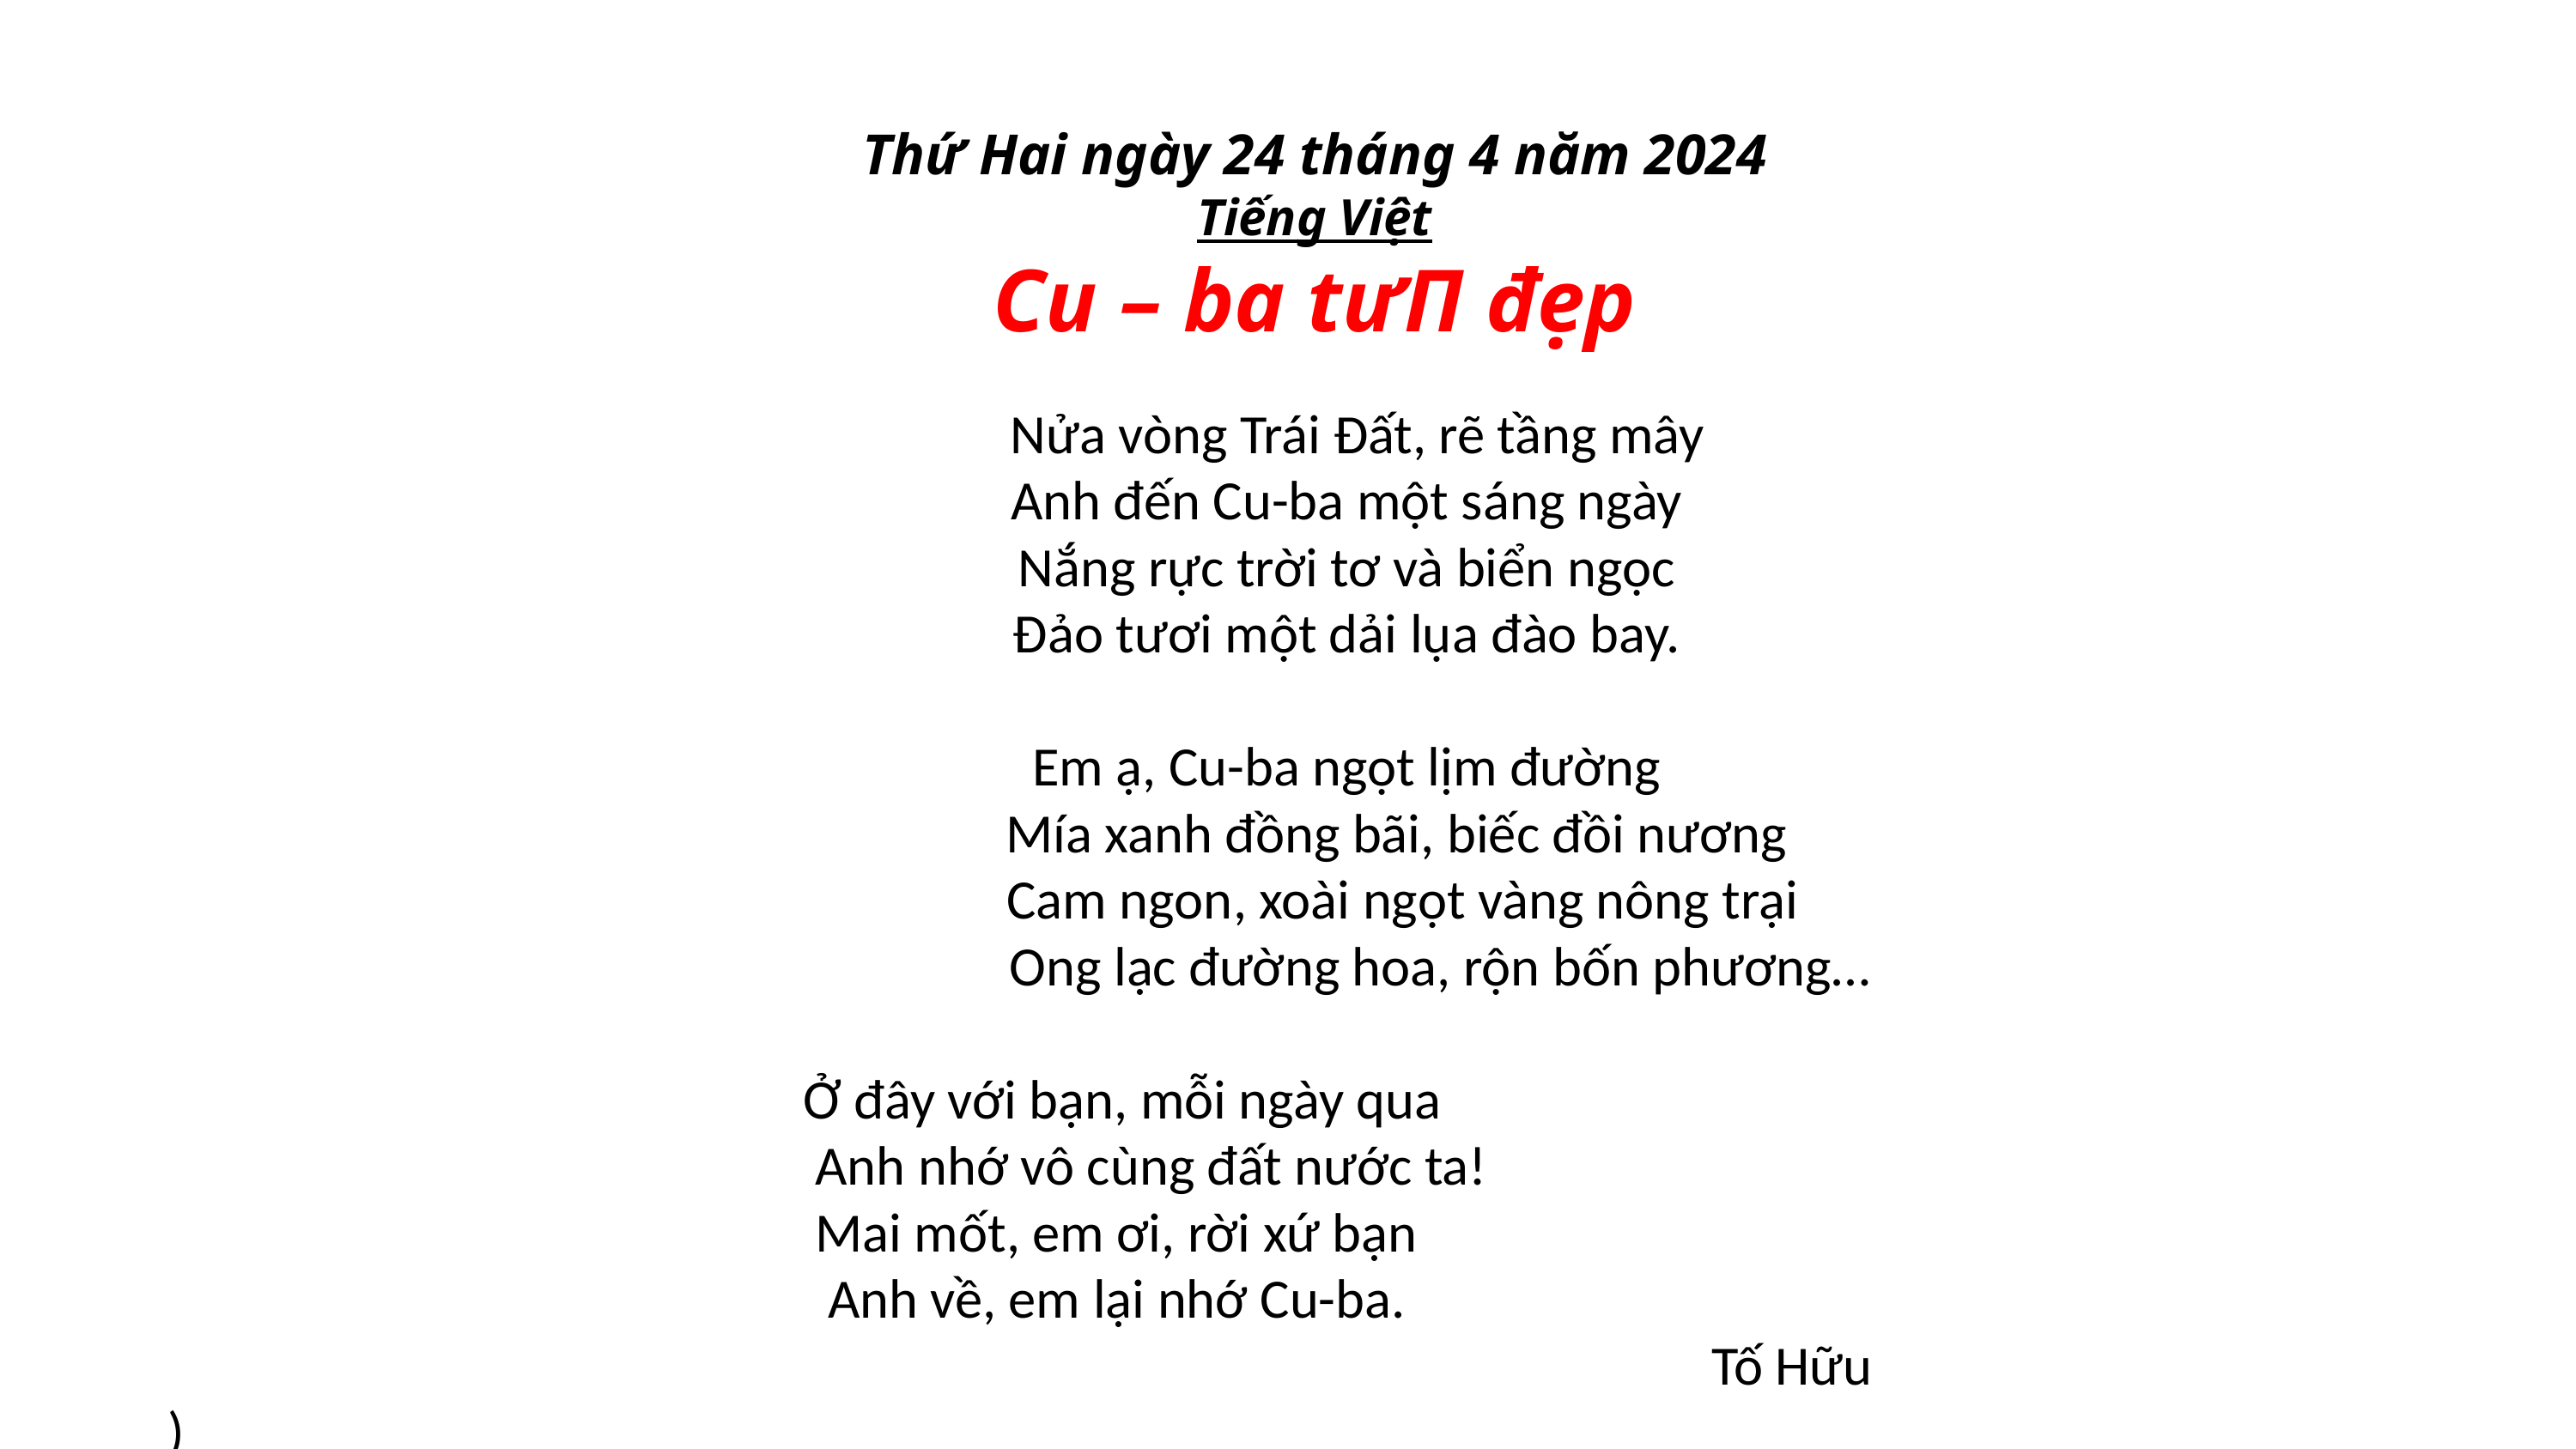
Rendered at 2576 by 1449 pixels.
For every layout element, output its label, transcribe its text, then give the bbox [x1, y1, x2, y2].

text_box Thứ Hai ngày 24 tháng 4 năm 2024 Tiếng Việt Cu – ba tưΠ đẹp [568, 112, 2061, 355]
text_box Nửa vòng Trái Đất, rẽ tầng mây Anh đến Cu-ba một sáng ngày Nắng rực trời tơ và biển ngọc Đảo tươi một dải lụa đào bay. Em ạ, Cu-ba ngọt lịm đường Mía xanh đồng bãi, biếc đồi nương Cam ngon, xoài ngọt vàng nông trại Ong lạc đường hoa, rộn bốn phương… Ở đây với bạn, mỗi ngày qua Anh nhớ vô cùng đất nước ta! Mai mốt, em ơi, rời xứ bạn Anh về, em lại nhớ Cu-ba. Tố Hữu ) [155, 391, 2538, 1449]
